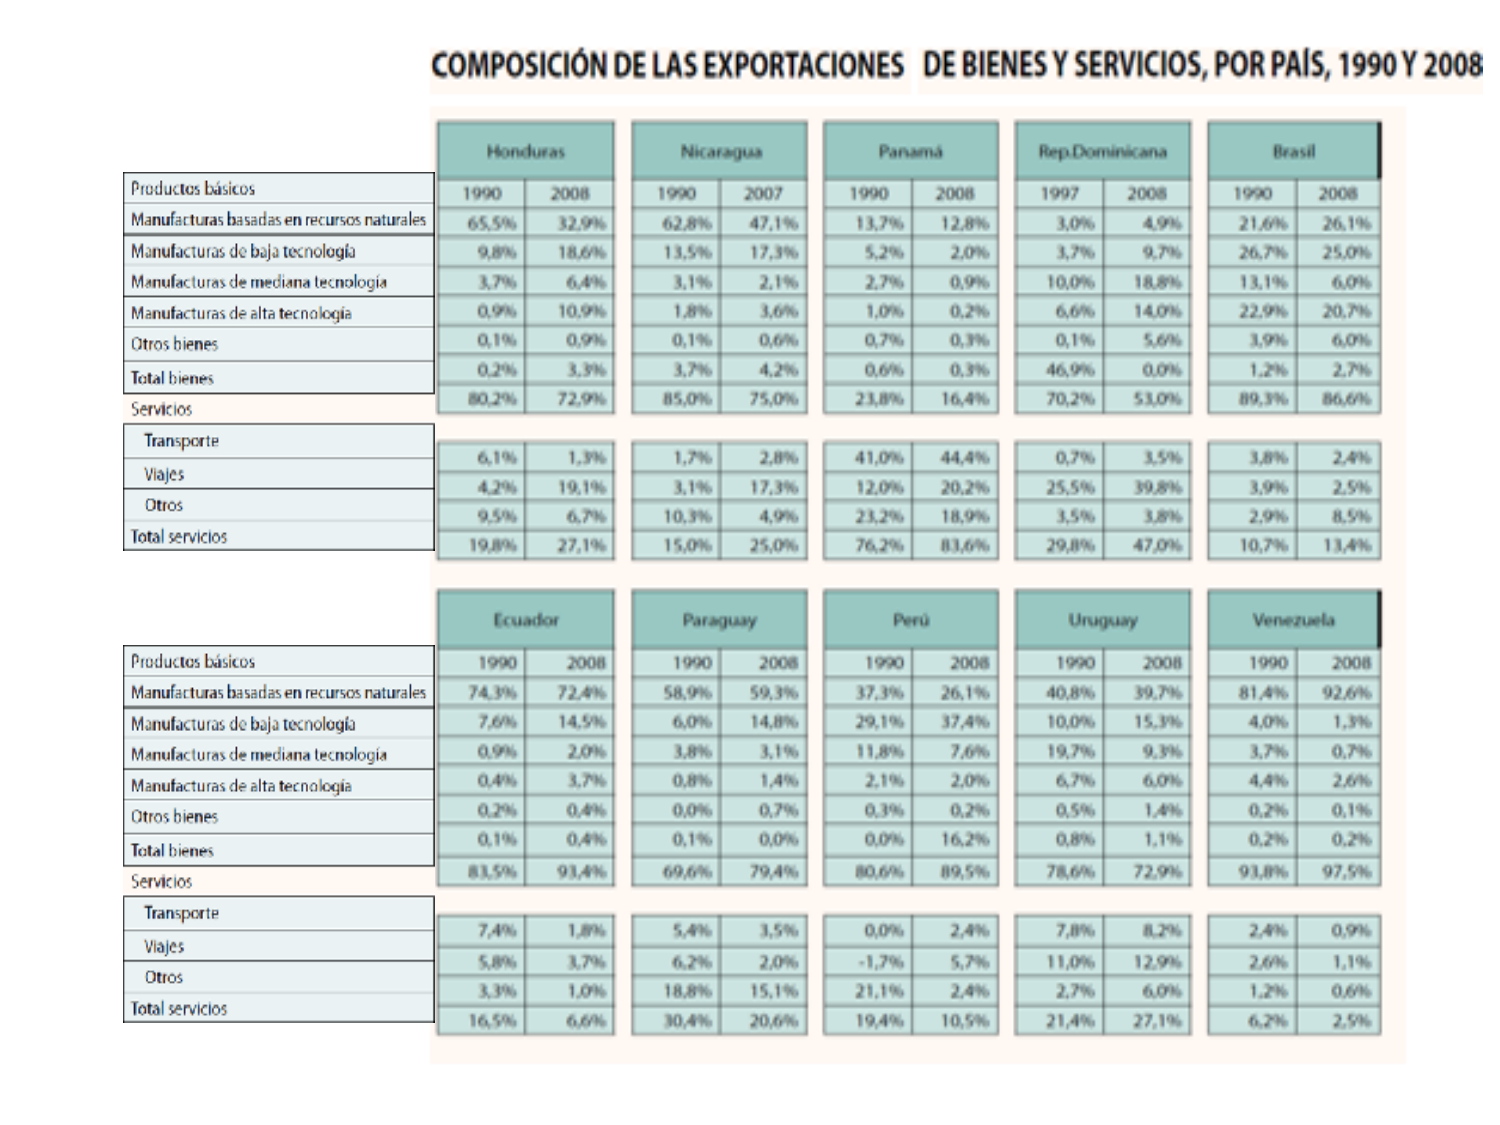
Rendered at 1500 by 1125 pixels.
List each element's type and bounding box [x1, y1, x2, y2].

picture [123, 30, 1483, 1071]
